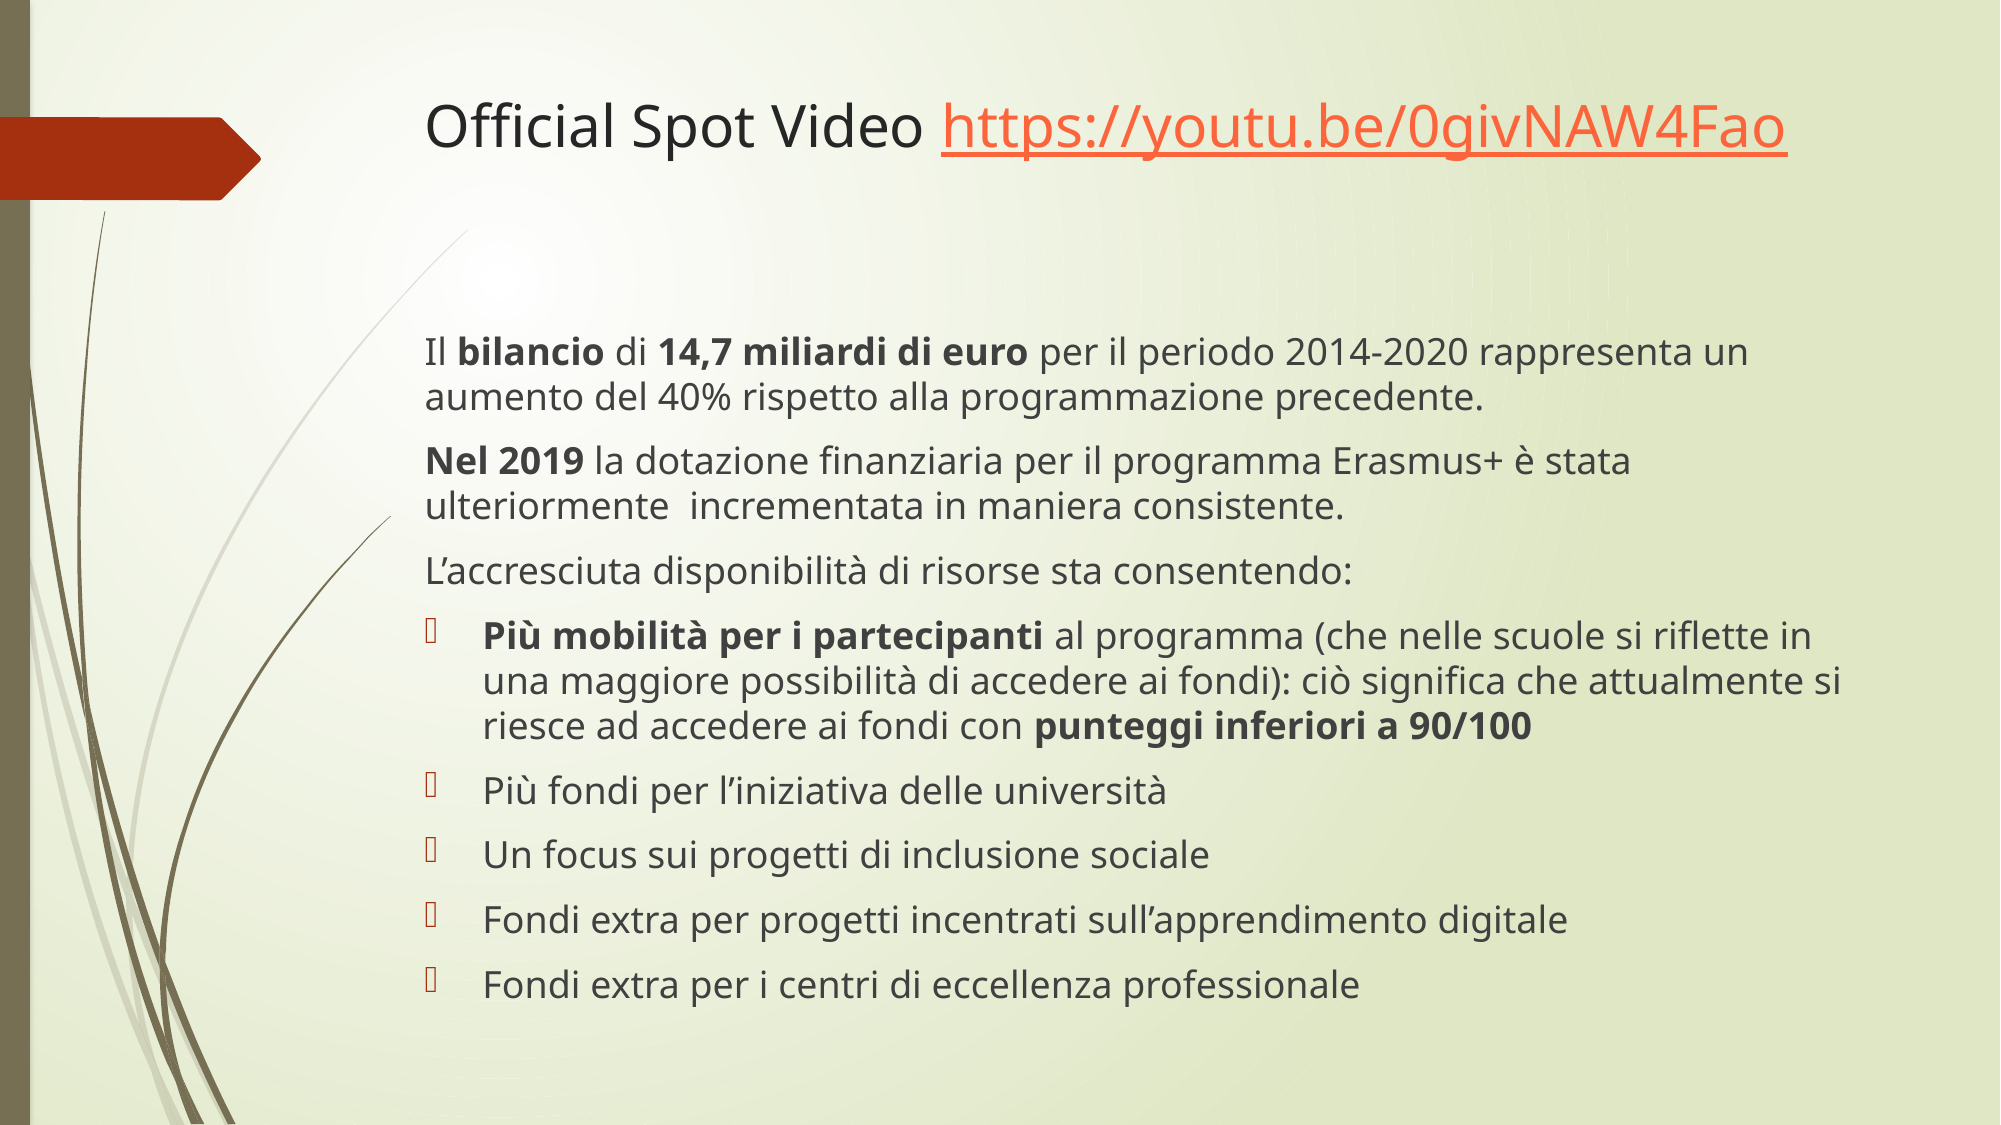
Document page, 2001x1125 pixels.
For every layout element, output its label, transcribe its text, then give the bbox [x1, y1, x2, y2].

title Official Spot Video https://youtu.be/0givNAW4Fao [409, 81, 1872, 257]
list Il bilancio di 14,7 miliardi di euro per il periodo 2014-2020 rappresenta un aumento del 40% rispetto alla programmazione precedente. Nel 2019 la dotazione finanziaria per il programma Erasmus+ è stata ulteriormente incrementata in maniera consistente. L’accresciuta disponibilità di risorse sta consentendo: Più mobilità per i partecipanti al programma (che nelle scuole si riflette in una maggiore possibilità di accedere ai fondi): ciò significa che attualmente si riesce ad accedere ai fondi con punteggi inferiori a 90/100 Più fondi per l’iniziativa delle università Un focus sui progetti di inclusione sociale Fondi extra per progetti incentrati sull’apprendimento digitale Fondi extra per i centri di eccellenza professionale [409, 257, 1873, 1028]
